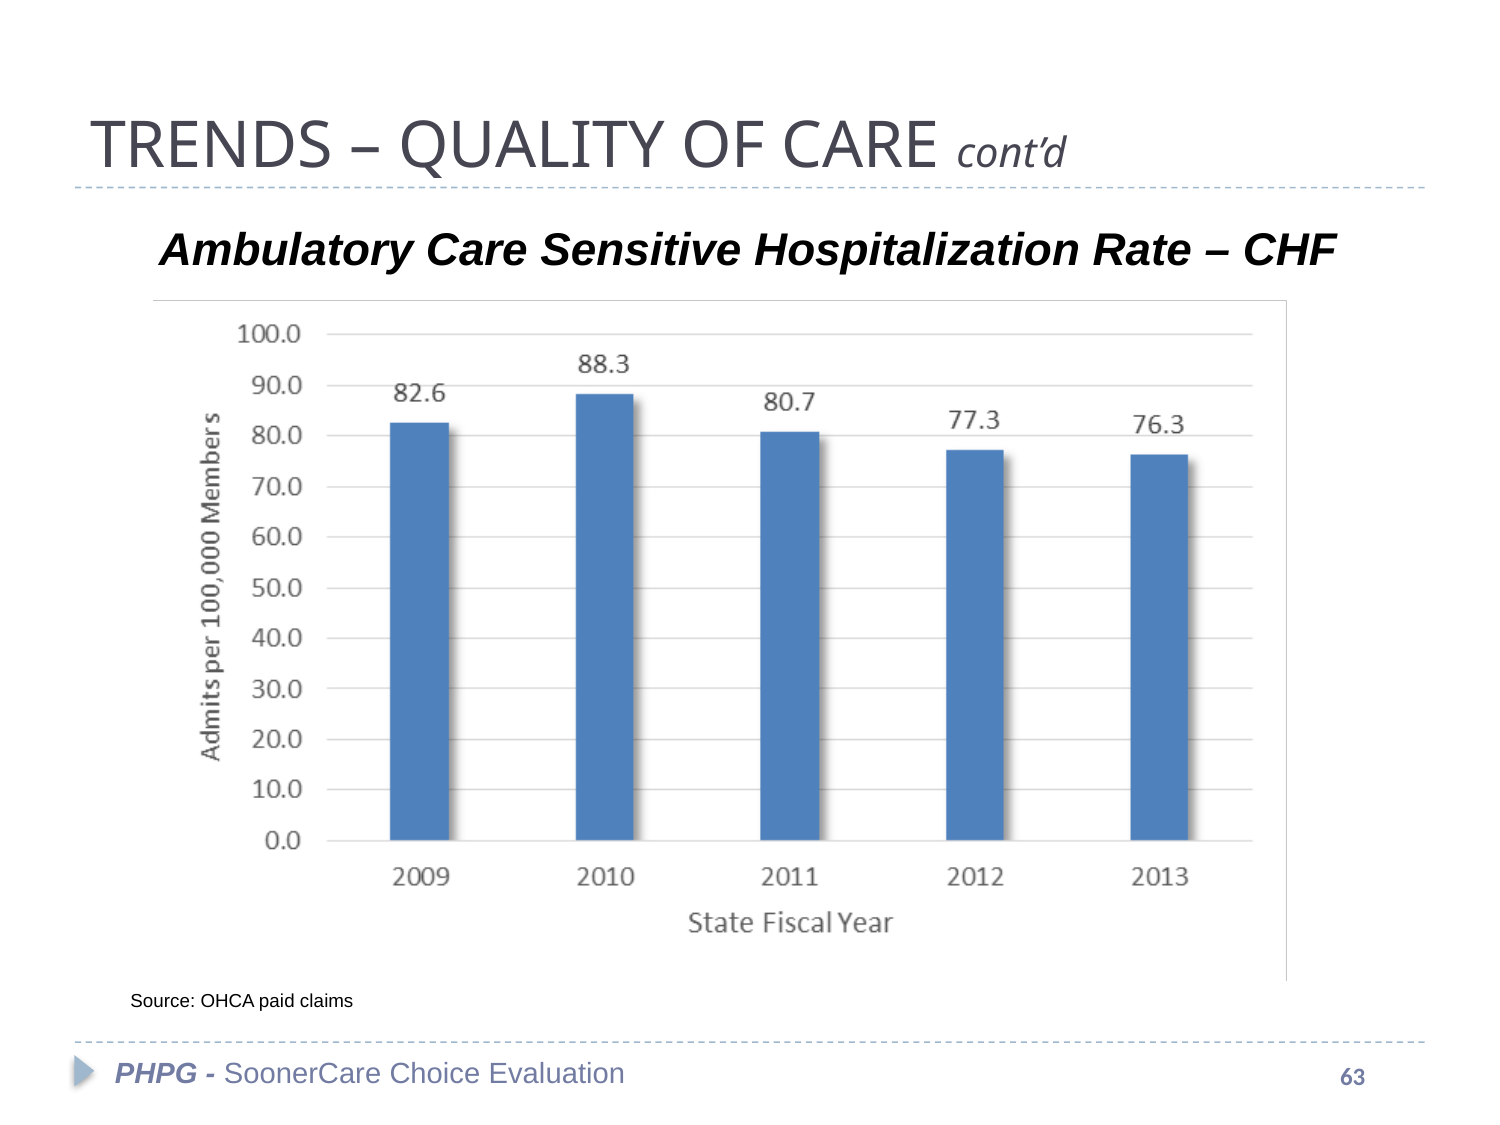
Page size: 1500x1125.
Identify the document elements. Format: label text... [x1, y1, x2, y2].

slide_number 63 [1325, 1052, 1413, 1113]
text_box Source: OHCA paid claims [115, 981, 374, 1019]
text_box TRENDS – QUALITY OF CARE cont’d [74, 24, 1425, 188]
footer PHPG - SoonerCare Choice Evaluation [99, 1046, 738, 1125]
text_box Ambulatory Care Sensitive Hospitalization Rate – CHF [144, 212, 1353, 283]
picture [153, 299, 1288, 982]
